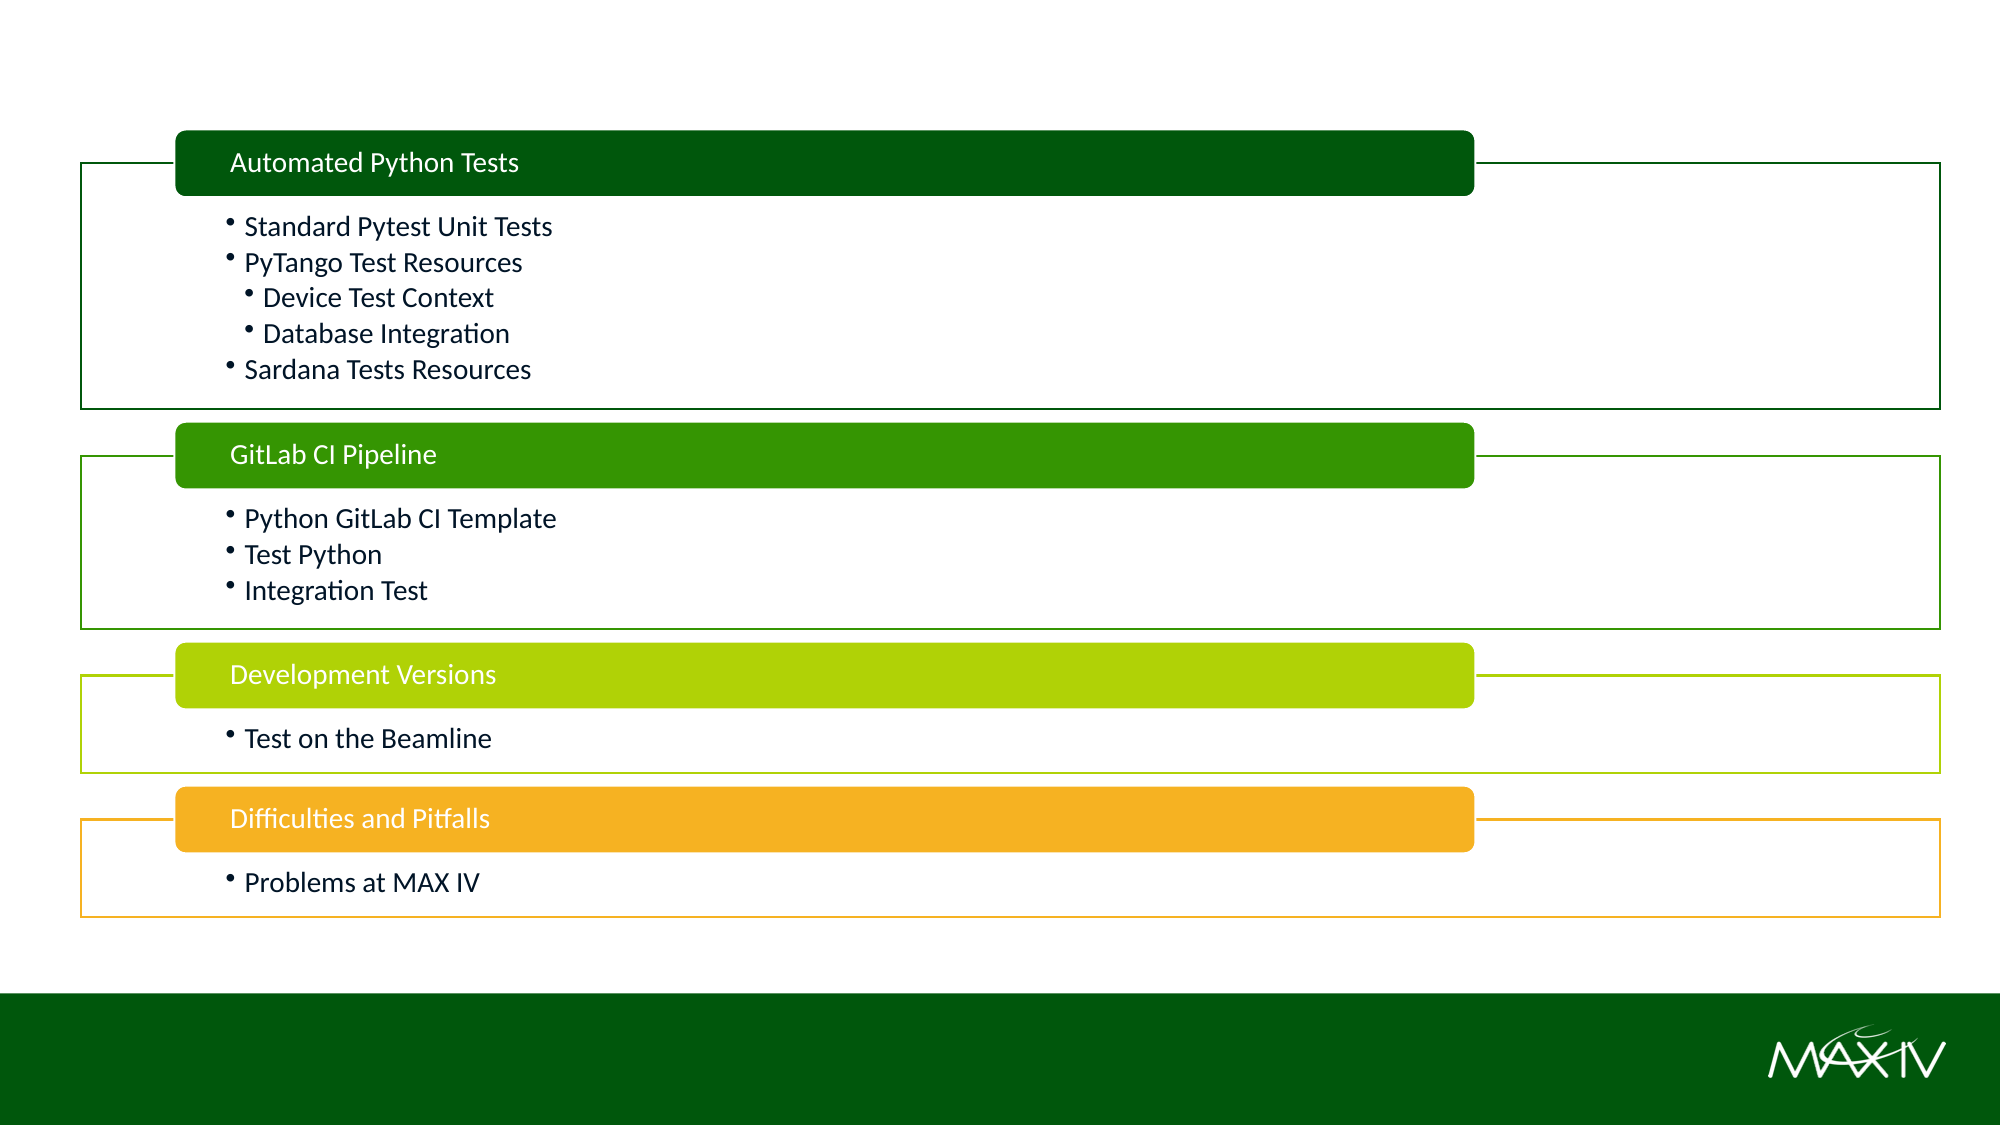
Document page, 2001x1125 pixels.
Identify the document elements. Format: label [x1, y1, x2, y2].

text_box [81, 120, 1941, 927]
